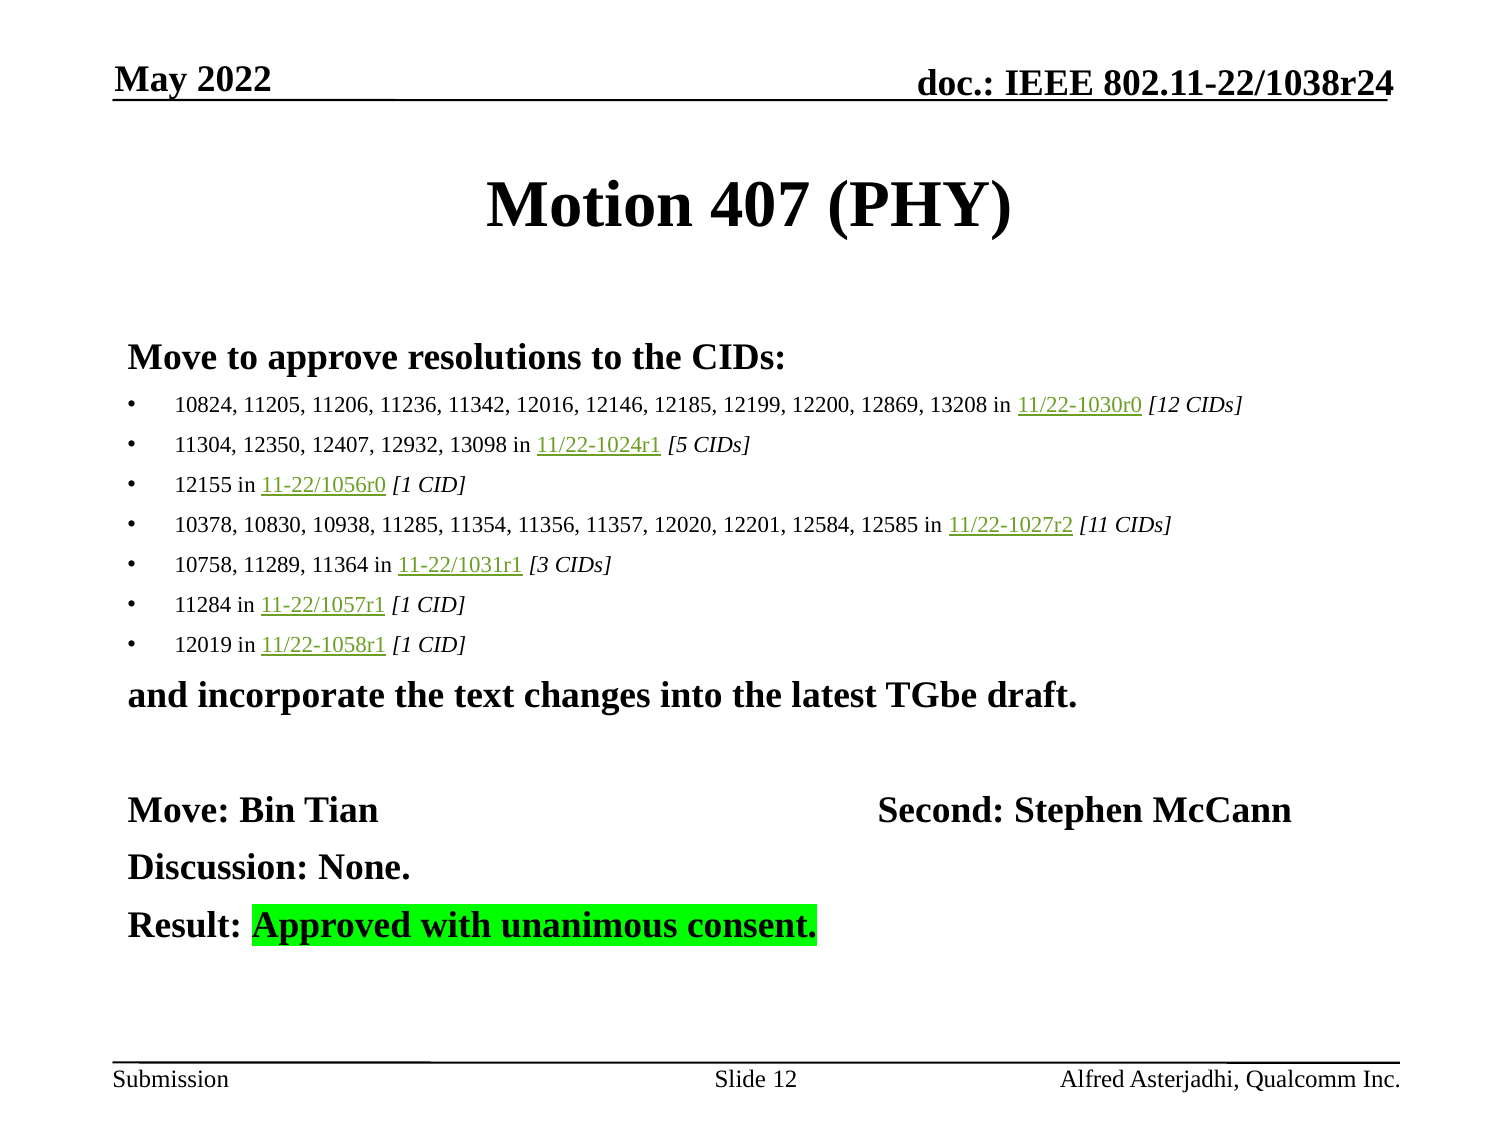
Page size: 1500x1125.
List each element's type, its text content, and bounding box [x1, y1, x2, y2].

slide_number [114, 54, 423, 100]
slide_number Slide 12 [712, 1061, 800, 1123]
title Motion 407 (PHY) [112, 112, 1388, 288]
list Move to approve resolutions to the CIDs: 10824, 11205, 11206, 11236, 11342, 12016, 12146, 12185, 12199, 12200, 12869, 13208 in 11/22-1030r0 [12 CIDs] 11304, 12350, 12407, 12932, 13098 in 11/22-1024r1 [5 CIDs] 12155 in 11-22/1056r0 [1 CID] 10378, 10830, 10938, 11285, 11354, 11356, 11357, 12020, 12201, 12584, 12585 in 11/22-1027r2 [11 CIDs] 10758, 11289, 11364 in 11-22/1031r1 [3 CIDs] 11284 in 11-22/1057r1 [1 CID] 12019 in 11/22-1058r1 [1 CID] and incorporate the text changes into the latest TGbe draft. Move: Bin Tian Second: Stephen McCann Discussion: None. Result: Approved with unanimous consent. [112, 324, 1388, 1063]
footer Alfred Asterjadhi, Qualcomm Inc. [878, 1061, 1402, 1093]
